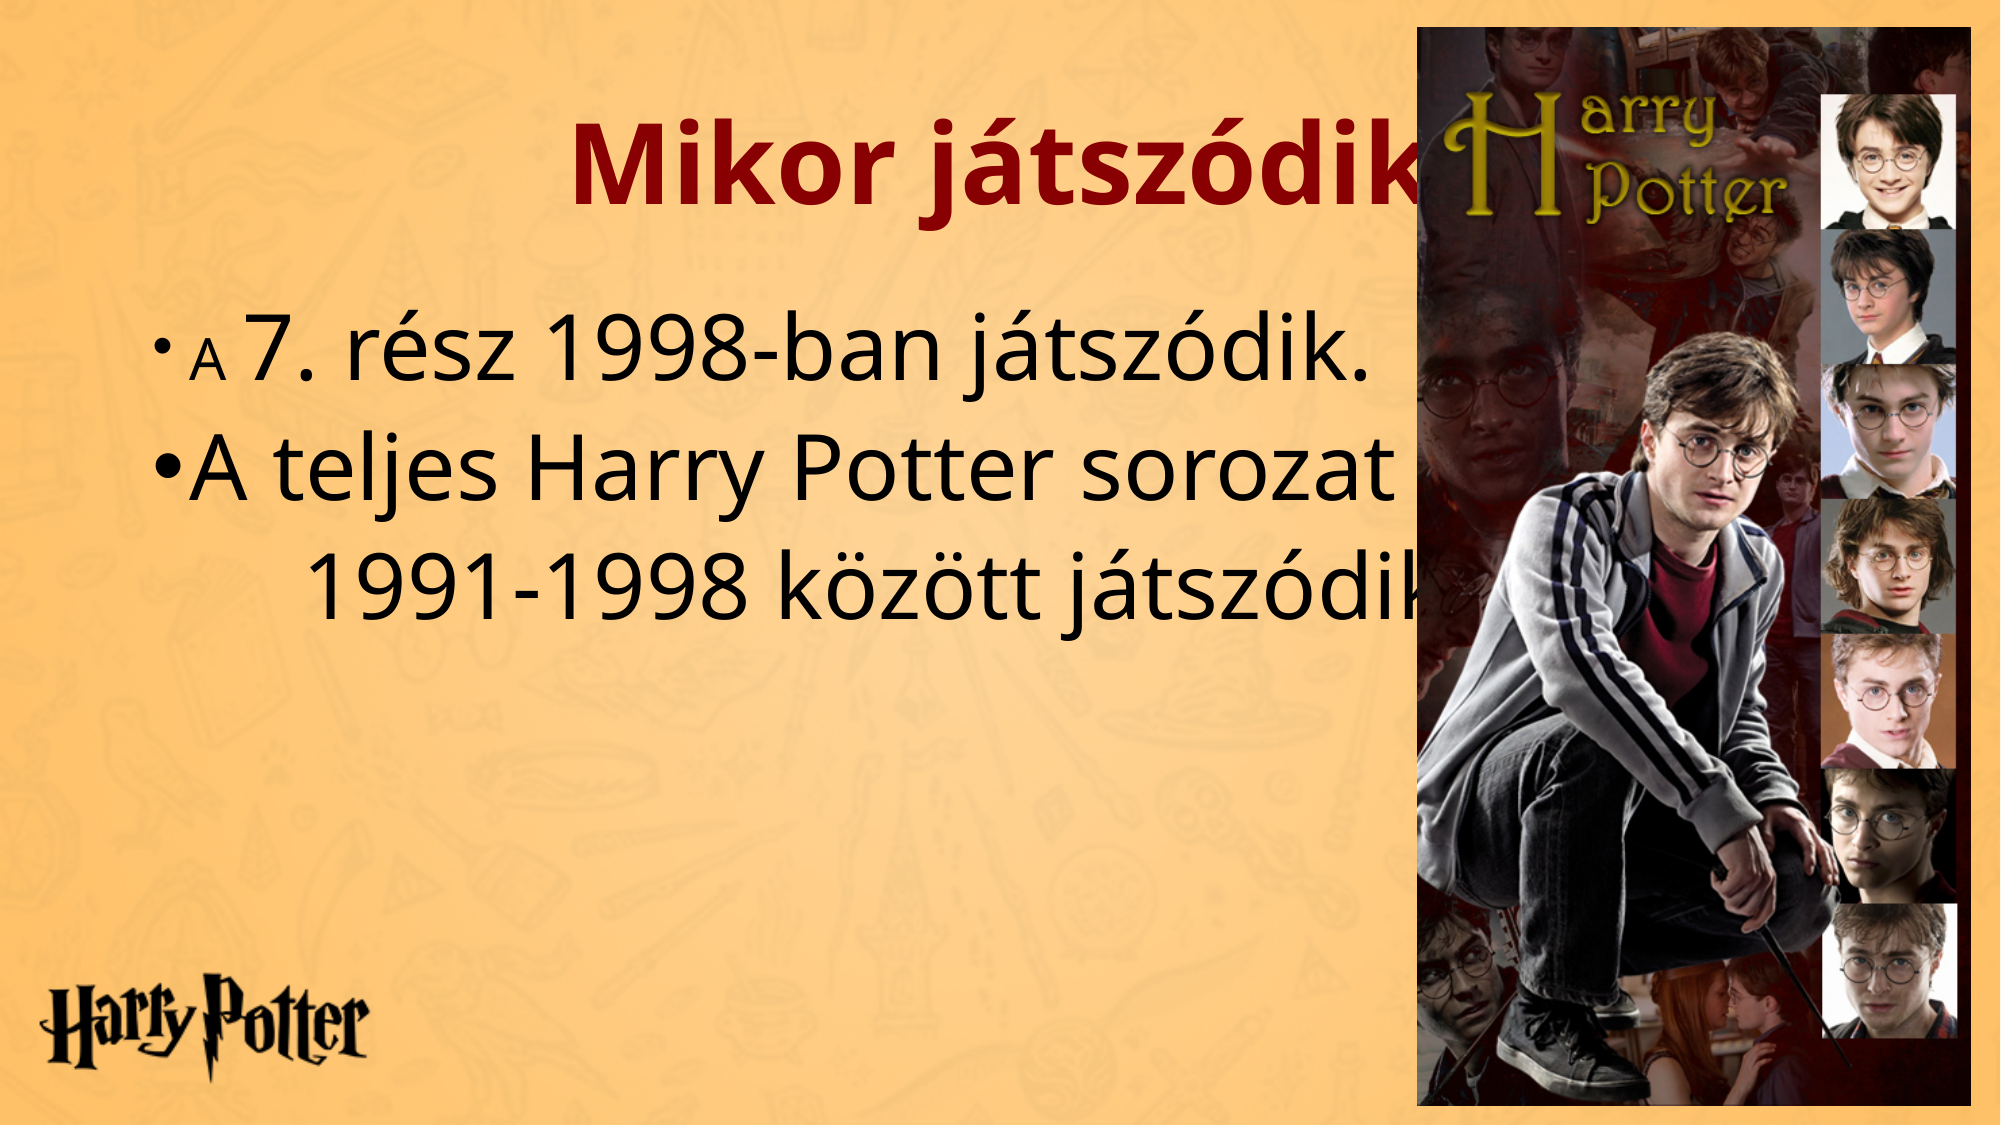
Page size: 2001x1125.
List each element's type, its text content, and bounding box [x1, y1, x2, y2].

picture [0, 0, 2001, 1125]
title Mikor játszódik [137, 59, 1417, 278]
list A 7. rész 1998-ban játszódik. A teljes Harry Potter sorozat 1991-1998 között játszódik [137, 293, 1417, 1014]
